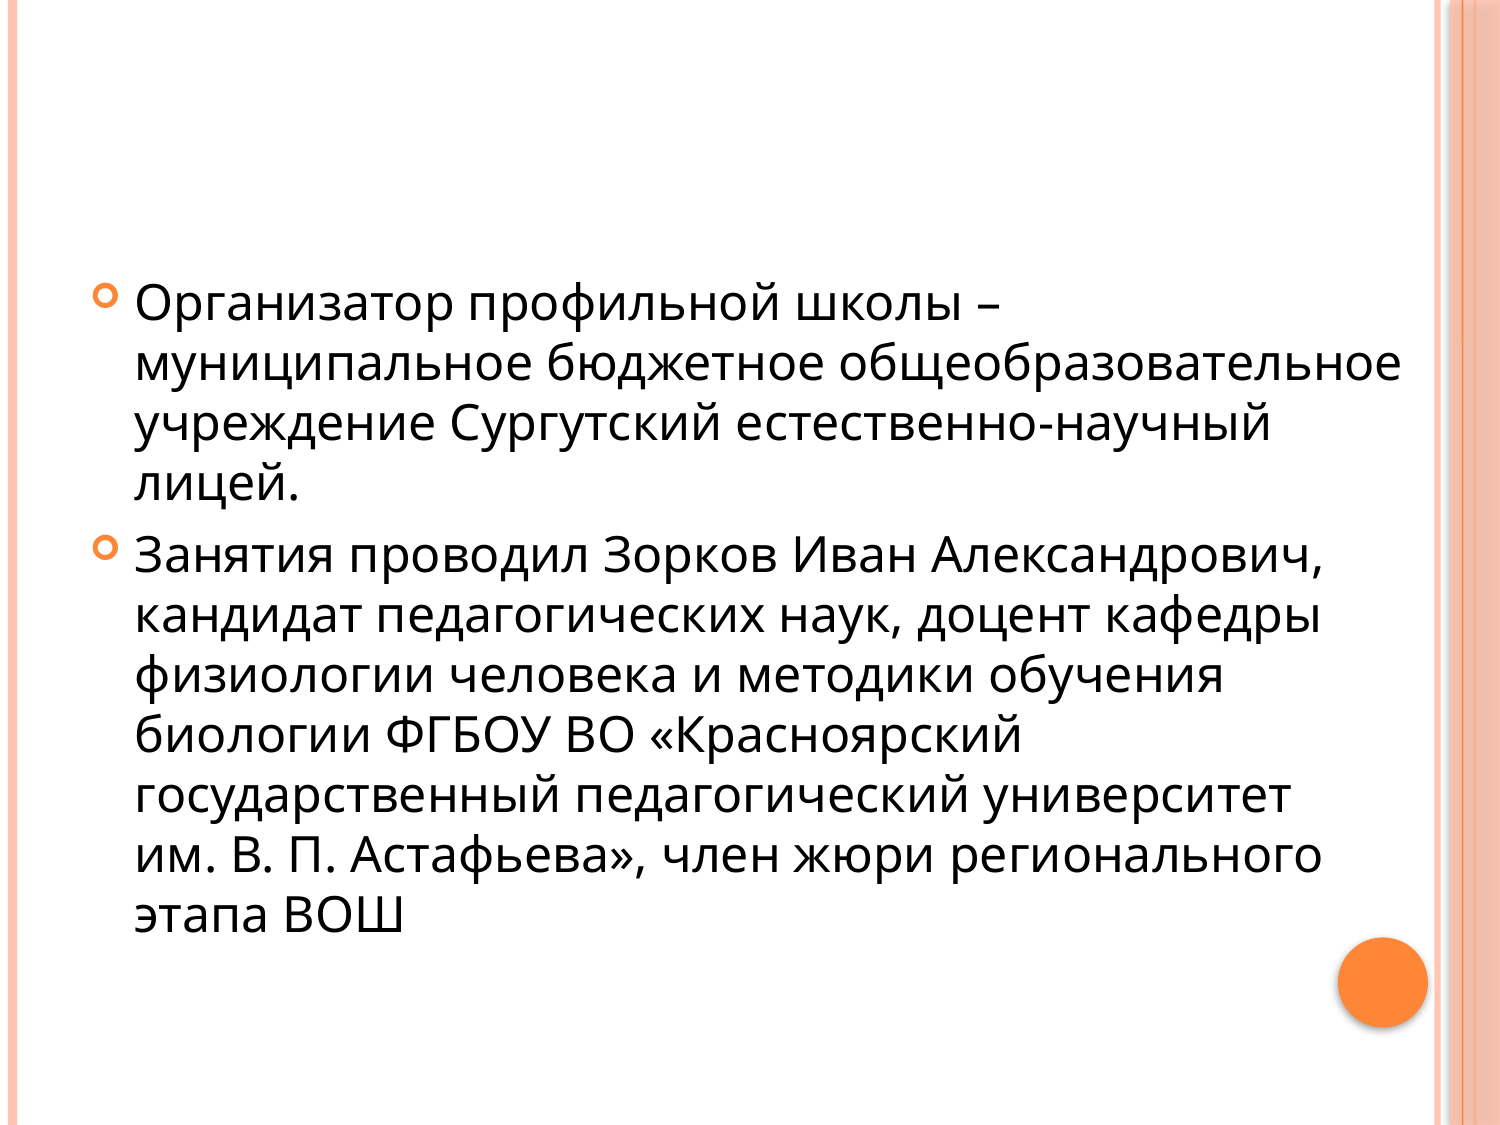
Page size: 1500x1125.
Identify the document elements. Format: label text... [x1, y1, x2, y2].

list Организатор профильной школы – муниципальное бюджетное общеобразовательное учреждение Сургутский естественно-научный лицей. Занятия проводил Зорков Иван Александрович, кандидат педагогических наук, доцент кафедры физиологии человека и методики обучения биологии ФГБОУ ВО «Красноярский государственный педагогический университет им. В. П. Aстафьева», член жюри регионального этапа ВОШ [75, 262, 1425, 1043]
